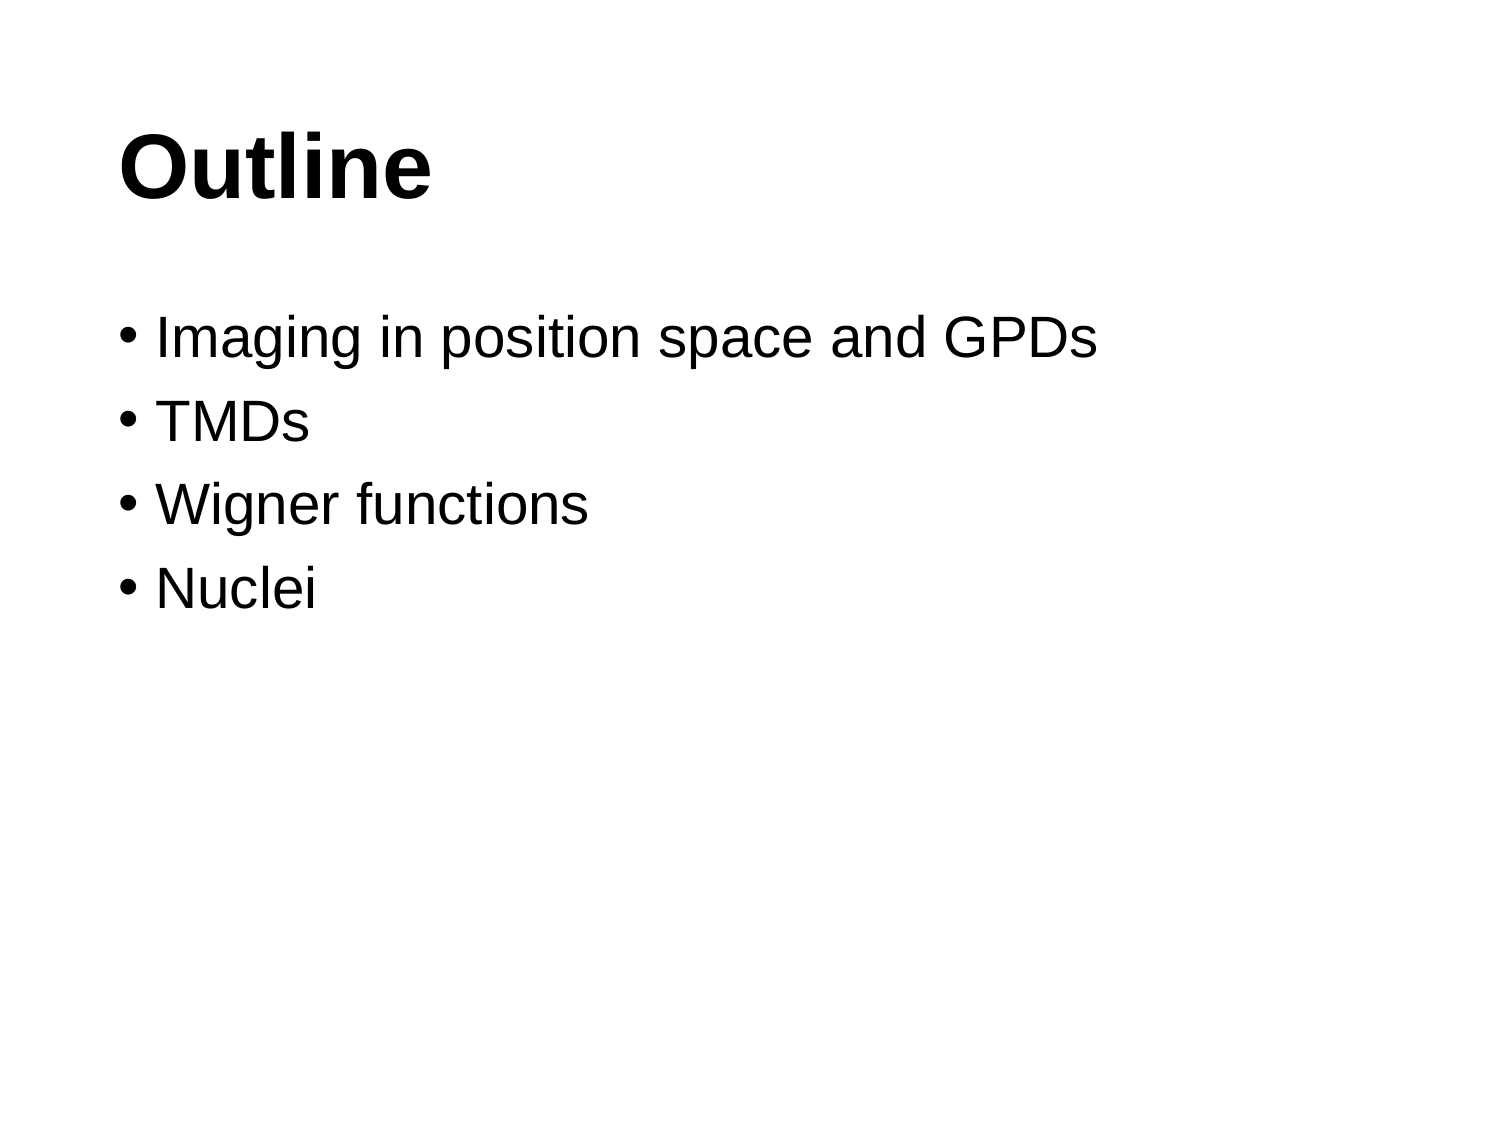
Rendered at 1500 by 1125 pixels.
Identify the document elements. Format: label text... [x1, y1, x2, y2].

list Imaging in position space and GPDs TMDs Wigner functions Nuclei [103, 299, 1397, 1014]
title Outline [103, 59, 1397, 278]
